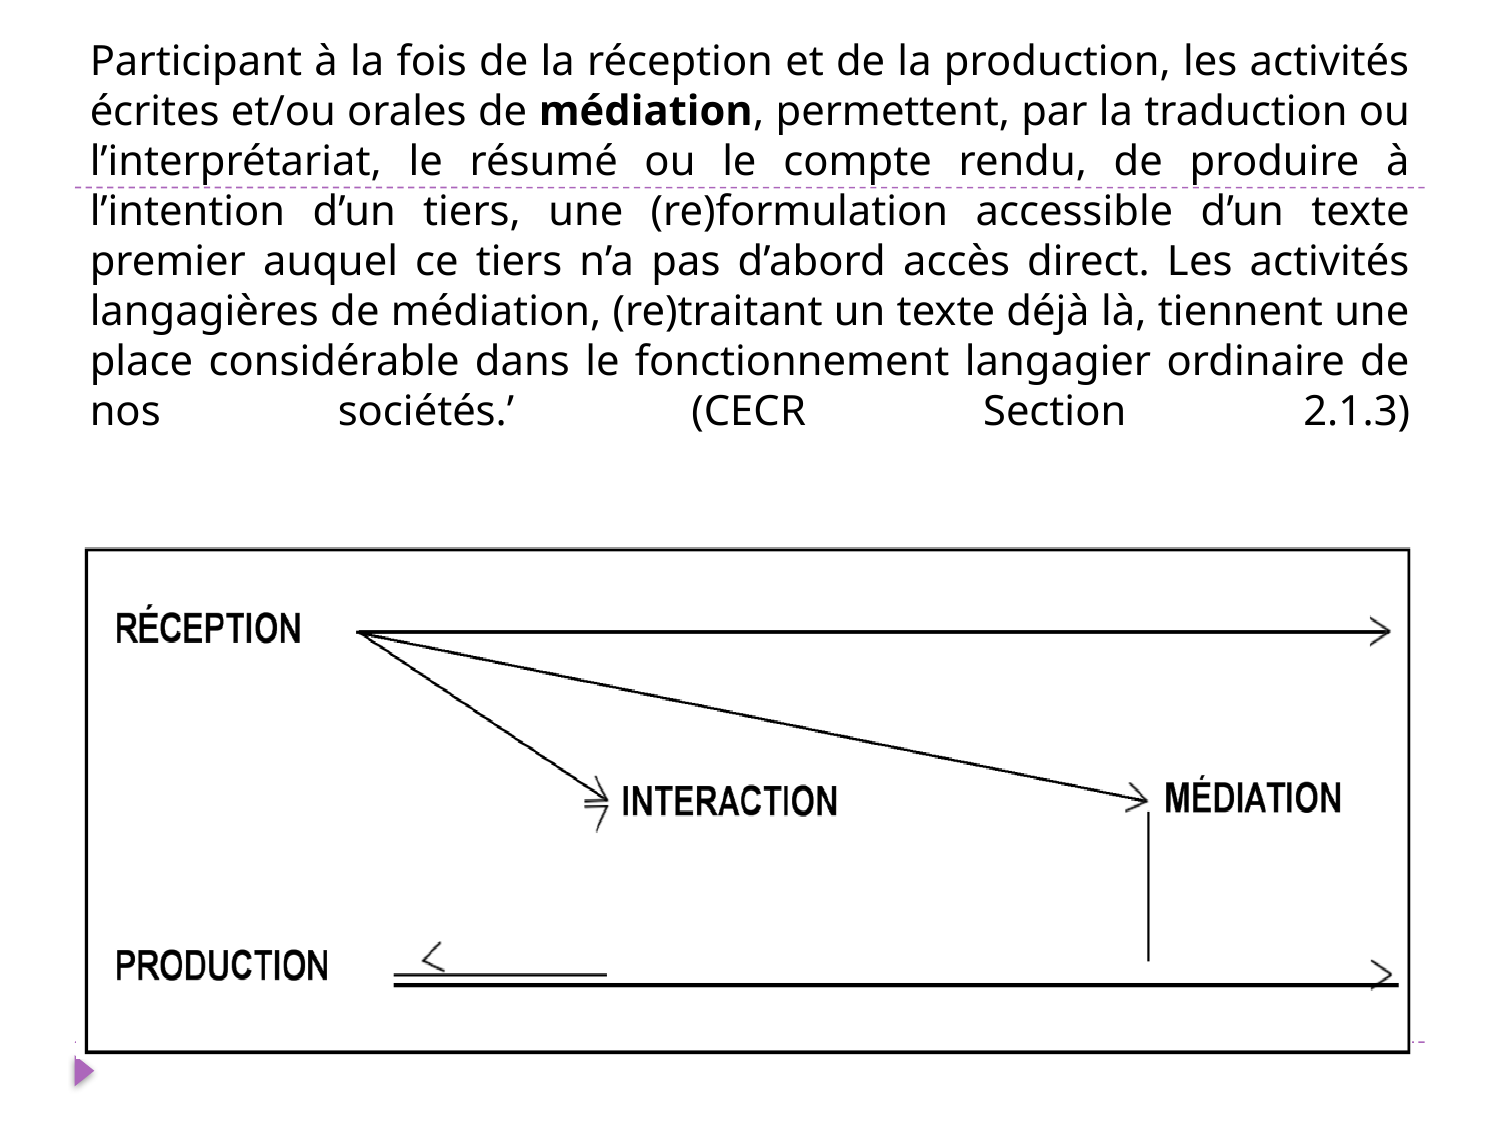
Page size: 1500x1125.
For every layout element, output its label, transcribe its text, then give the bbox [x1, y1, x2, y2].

title Participant à la fois de la réception et de la production, les activités écrites et/ou orales de médiation, permettent, par la traduction ou l’interprétariat, le résumé ou le compte rendu, de produire à l’intention d’un tiers, une (re)formulation accessible d’un texte premier auquel ce tiers n’a pas d’abord accès direct. Les activités langagières de médiation, (re)traitant un texte déjà là, tiennent une place considérable dans le fonctionnement langagier ordinaire de nos sociétés.’ (CECR Section 2.1.3) [75, 24, 1425, 492]
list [76, 526, 1412, 1059]
